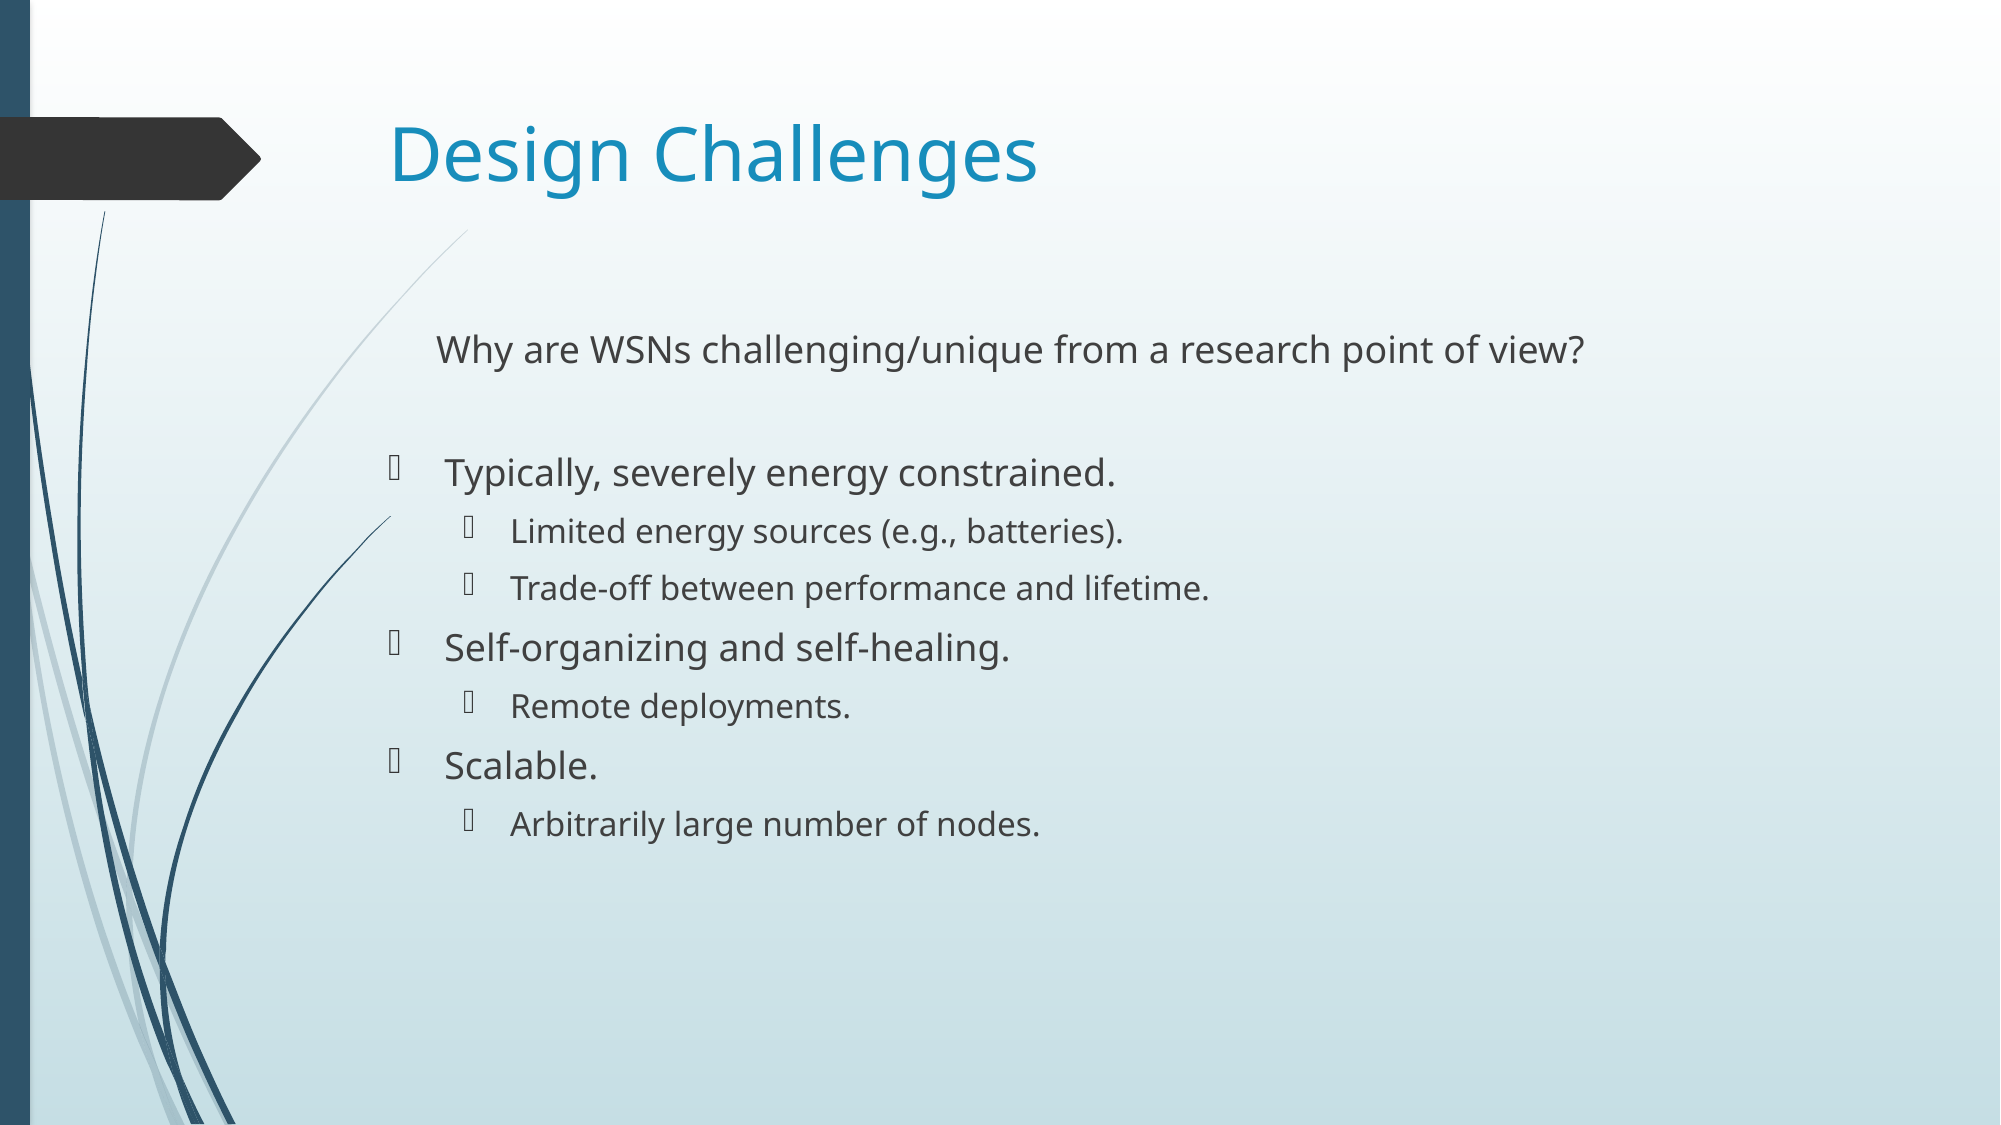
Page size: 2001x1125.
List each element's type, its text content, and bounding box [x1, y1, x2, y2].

text_box Why are WSNs challenging/unique from a research point of view? Typically, severely energy constrained. Limited energy sources (e.g., batteries). Trade-off between performance and lifetime. Self-organizing and self-healing. Remote deployments. Scalable. Arbitrarily large number of nodes. [373, 258, 1649, 1098]
text_box Design Challenges [373, 99, 1649, 258]
